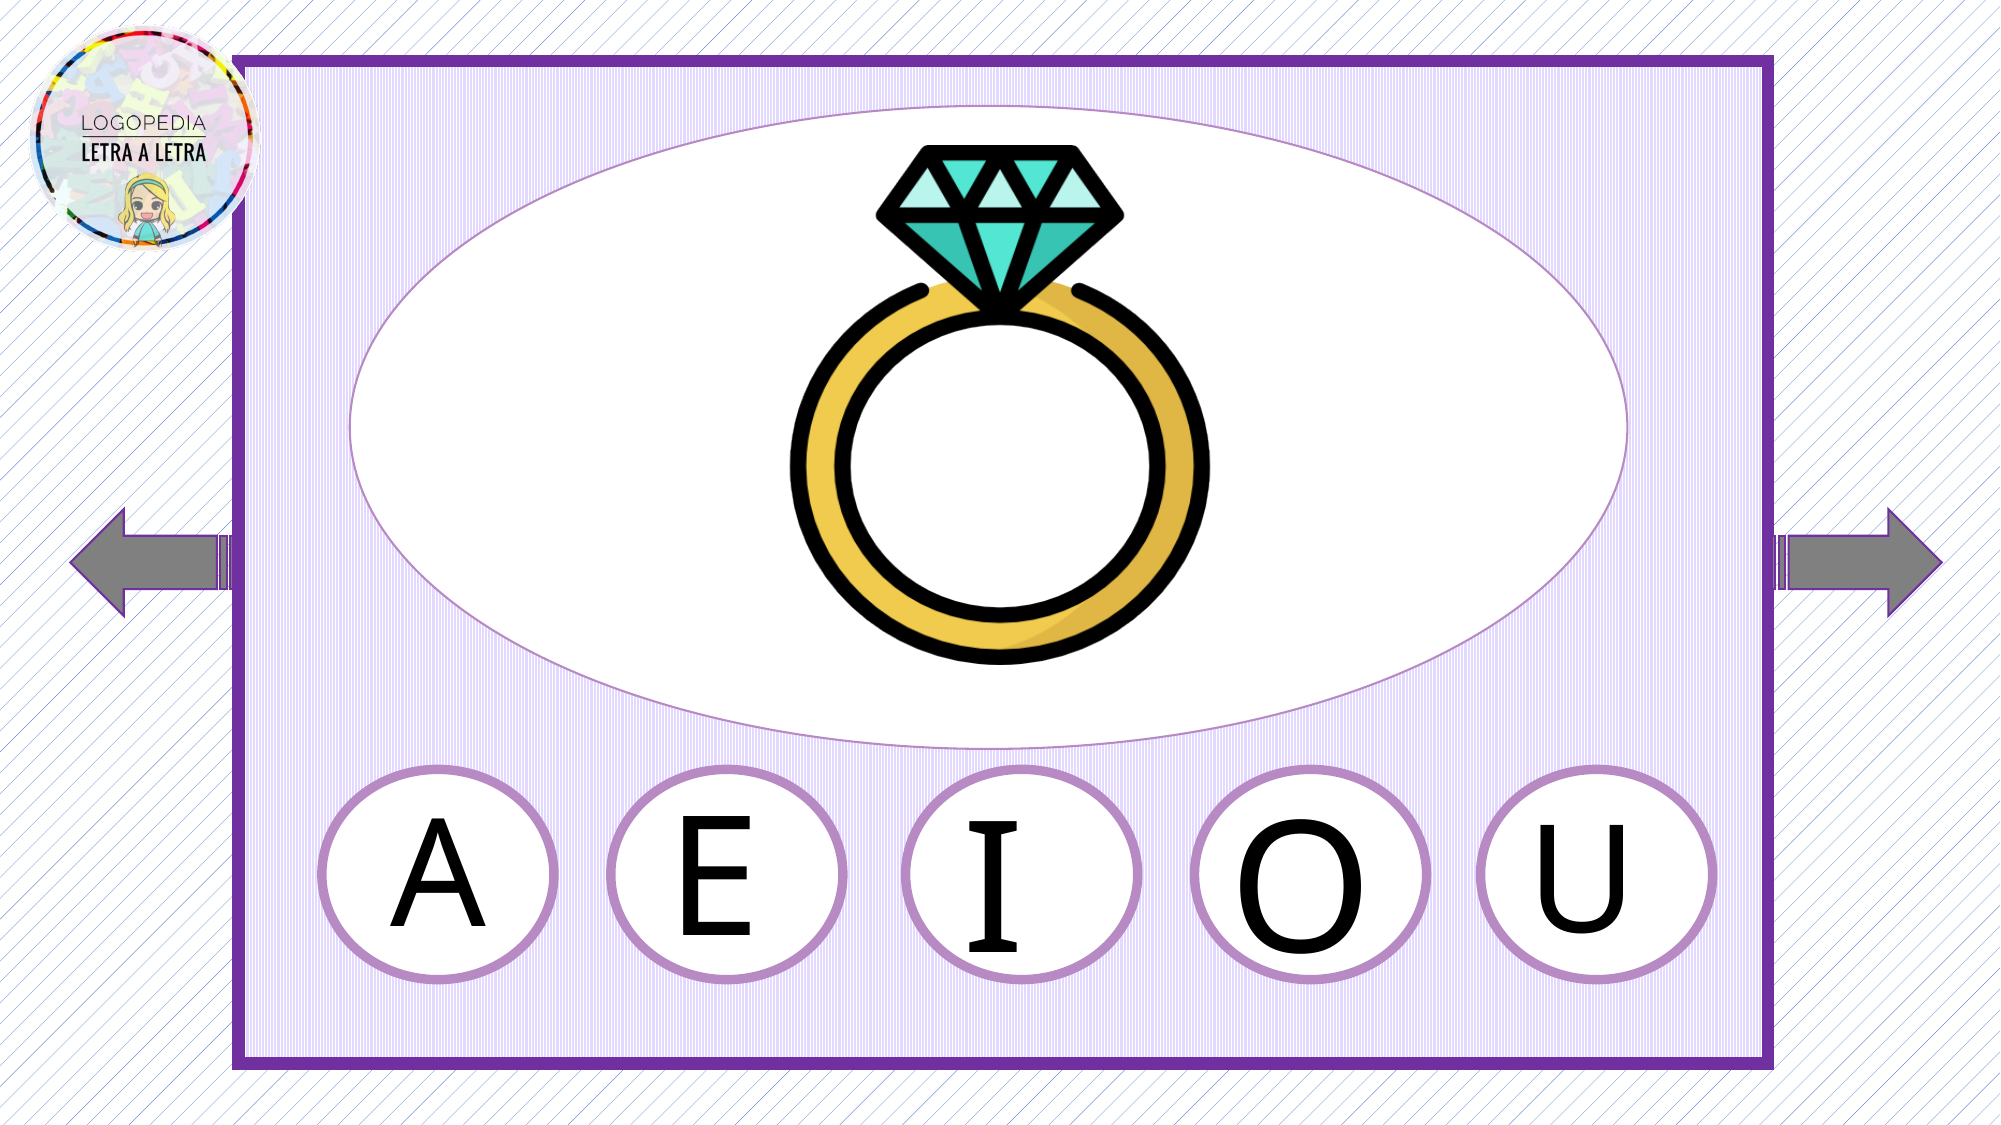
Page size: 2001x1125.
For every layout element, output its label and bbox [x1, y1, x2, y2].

text_box [219, 535, 228, 590]
picture [725, 145, 1275, 666]
text_box [238, 61, 1769, 1064]
text_box [68, 506, 218, 619]
picture [28, 24, 261, 252]
text_box [1771, 535, 1776, 590]
text_box [229, 535, 234, 590]
text_box [1787, 506, 1944, 619]
text_box [1778, 535, 1786, 590]
